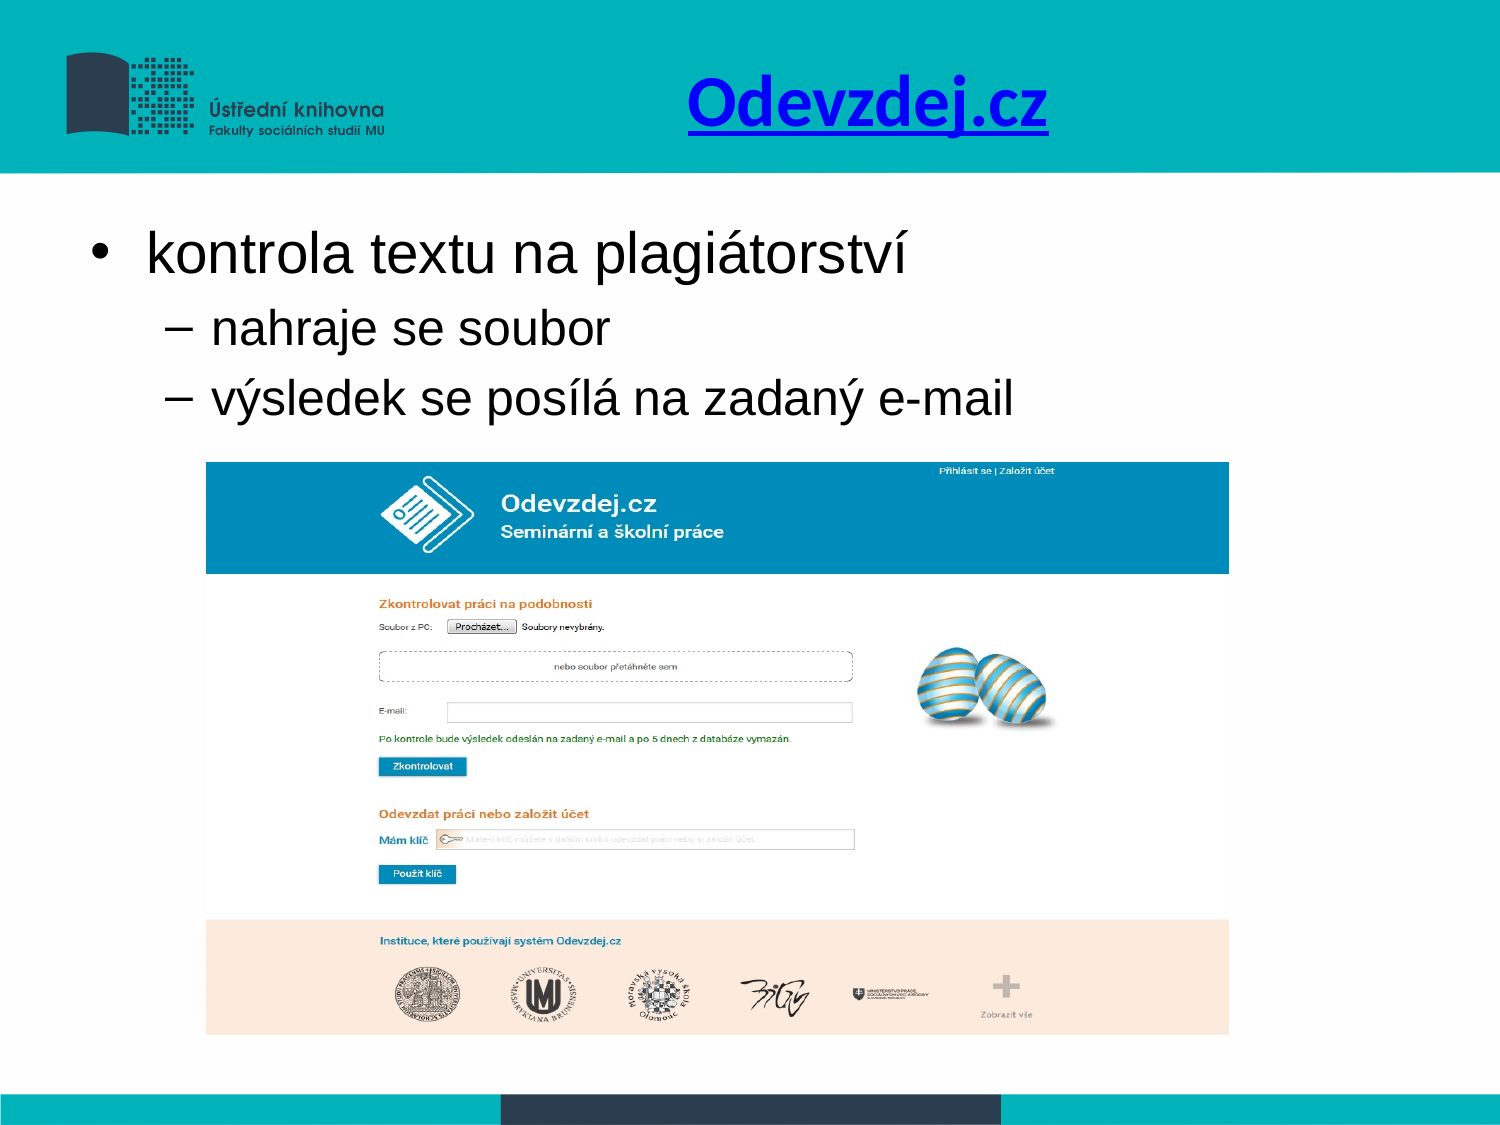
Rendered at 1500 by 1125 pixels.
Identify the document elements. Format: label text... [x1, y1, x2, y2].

title Odevzdej.cz [312, 45, 1425, 149]
picture [0, 0, 1500, 1125]
list kontrola textu na plagiátorství nahraje se soubor výsledek se posílá na zadaný e-mail [75, 208, 1425, 1009]
